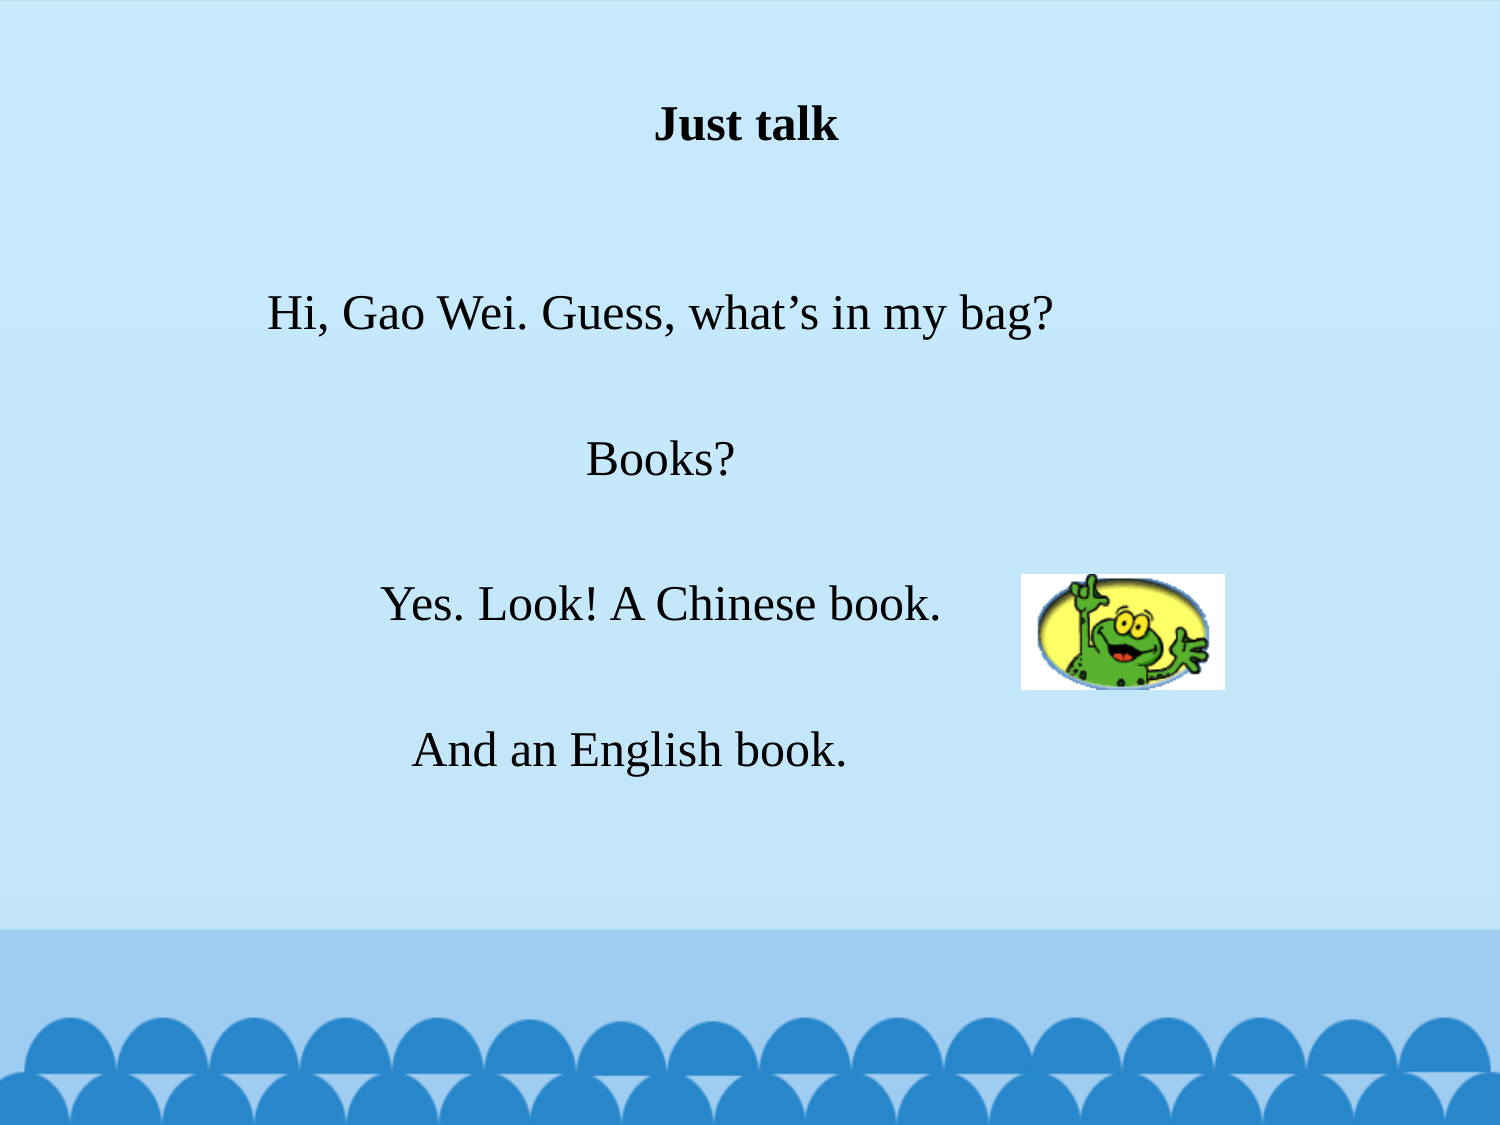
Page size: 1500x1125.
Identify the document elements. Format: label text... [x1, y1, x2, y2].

picture [0, 0, 1500, 1125]
title Just talk [0, 30, 1492, 219]
list Hi, Gao Wei. Guess, what’s in my bag? Books? Yes. Look! A Chinese book. And an English book. [75, 279, 1247, 1071]
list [1021, 574, 1225, 690]
